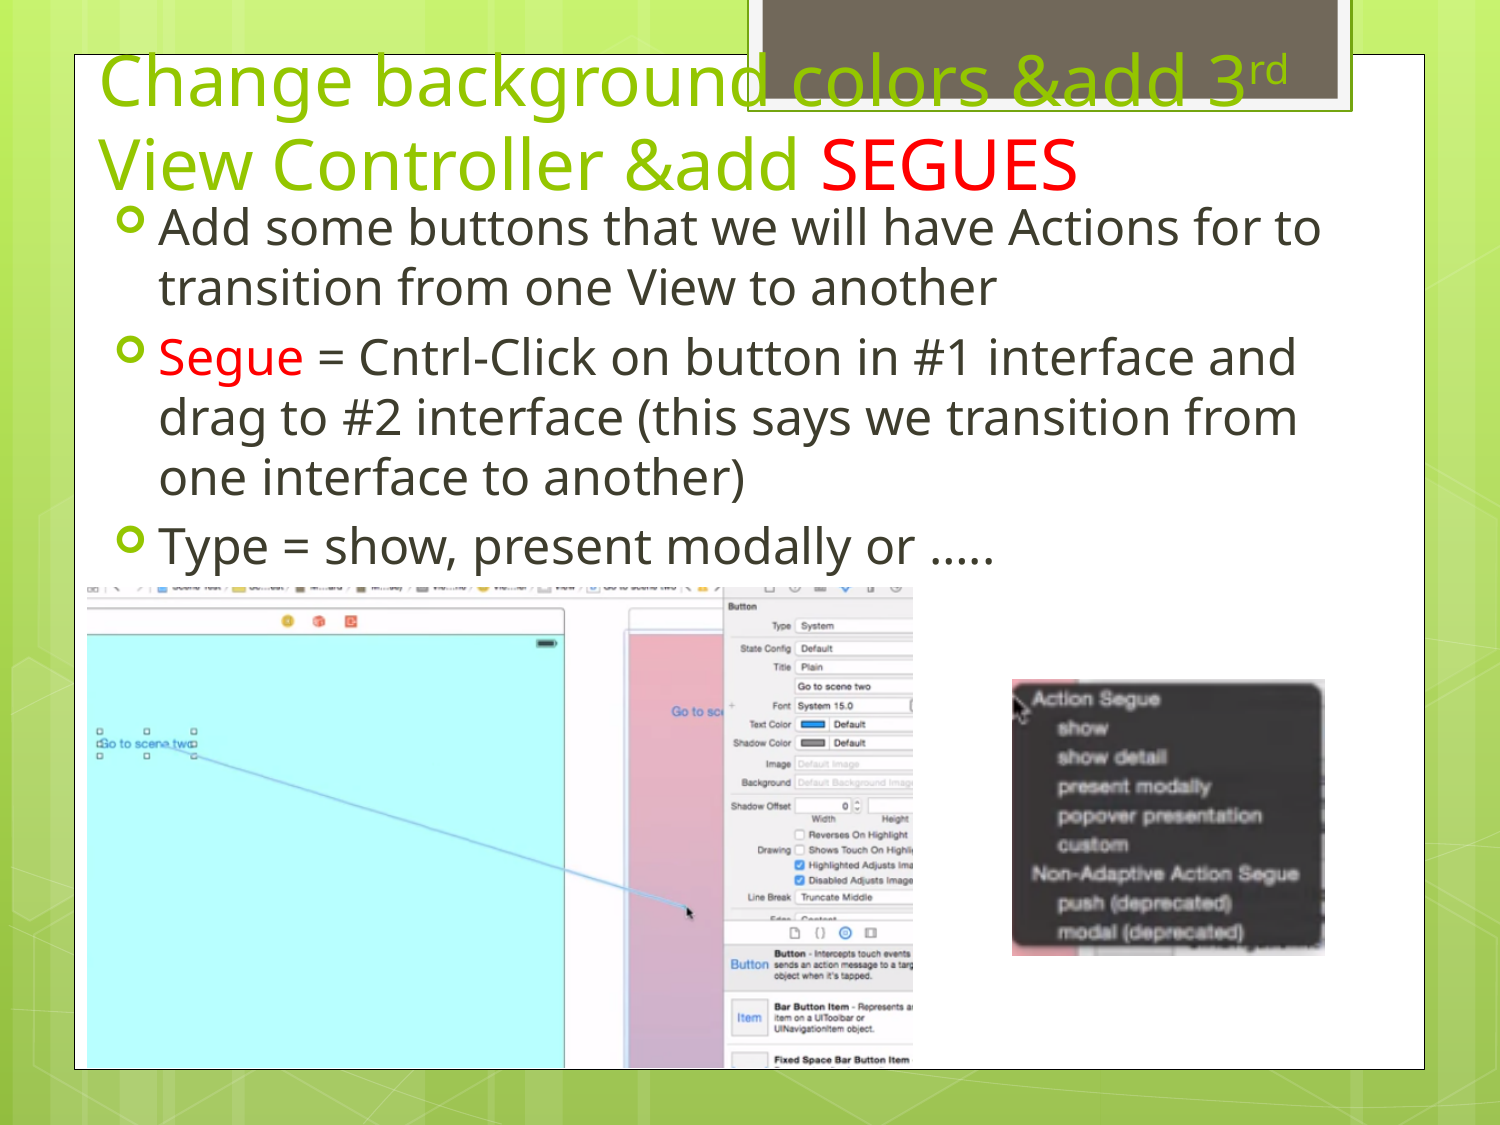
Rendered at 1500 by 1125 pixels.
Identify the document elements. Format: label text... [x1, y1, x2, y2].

picture [1012, 679, 1326, 956]
picture [87, 587, 913, 1068]
title Change background colors &add 3rd View Controller &add SEGUES [83, 24, 1397, 213]
list Add some buttons that we will have Actions for to transition from one View to another Segue = Cntrl-Click on button in #1 interface and drag to #2 interface (this says we transition from one interface to another) Type = show, present modally or ….. [87, 187, 1400, 613]
